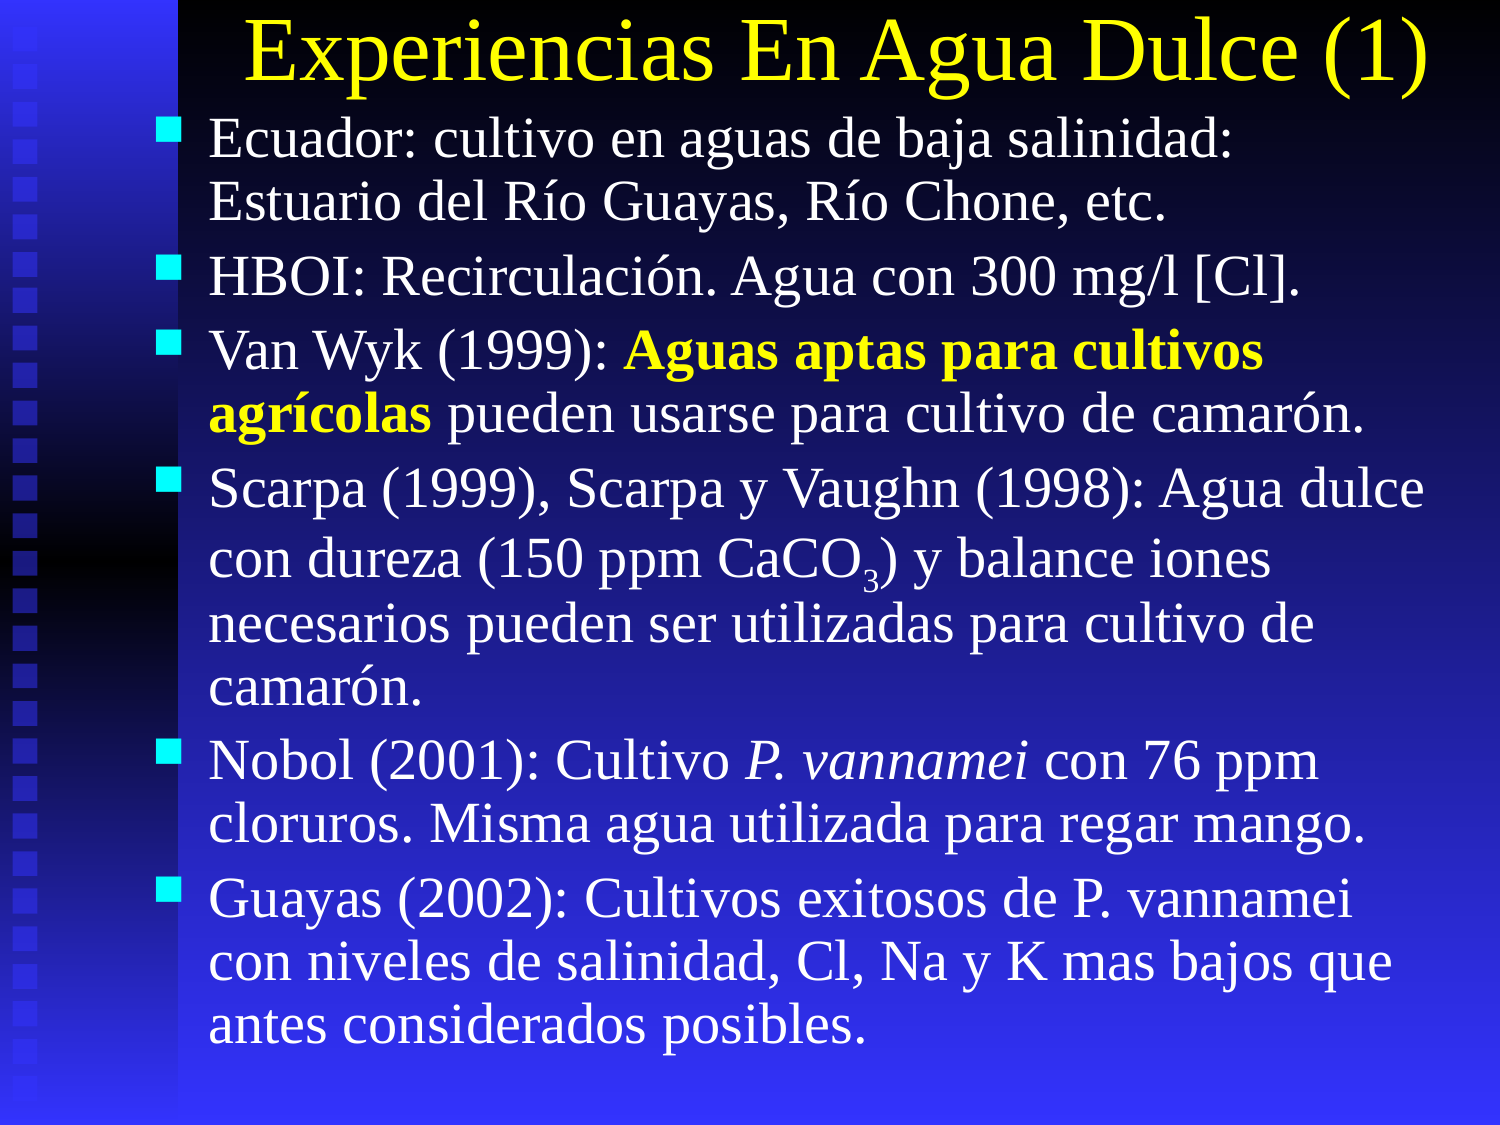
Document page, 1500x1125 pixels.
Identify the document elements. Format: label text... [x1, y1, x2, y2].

list Ecuador: cultivo en aguas de baja salinidad: Estuario del Río Guayas, Río Chone, etc. HBOI: Recirculación. Agua con 300 mg/l [Cl]. Van Wyk (1999): Aguas aptas para cultivos agrícolas pueden usarse para cultivo de camarón. Scarpa (1999), Scarpa y Vaughn (1998): Agua dulce con dureza (150 ppm CaCO3) y balance iones necesarios pueden ser utilizadas para cultivo de camarón. Nobol (2001): Cultivo P. vannamei con 76 ppm cloruros. Misma agua utilizada para regar mango. Guayas (2002): Cultivos exitosos de P. vannamei con niveles de salinidad, Cl, Na y K mas bajos que antes considerados posibles. [137, 99, 1451, 1038]
title Experiencias En Agua Dulce (1) [199, 0, 1476, 138]
